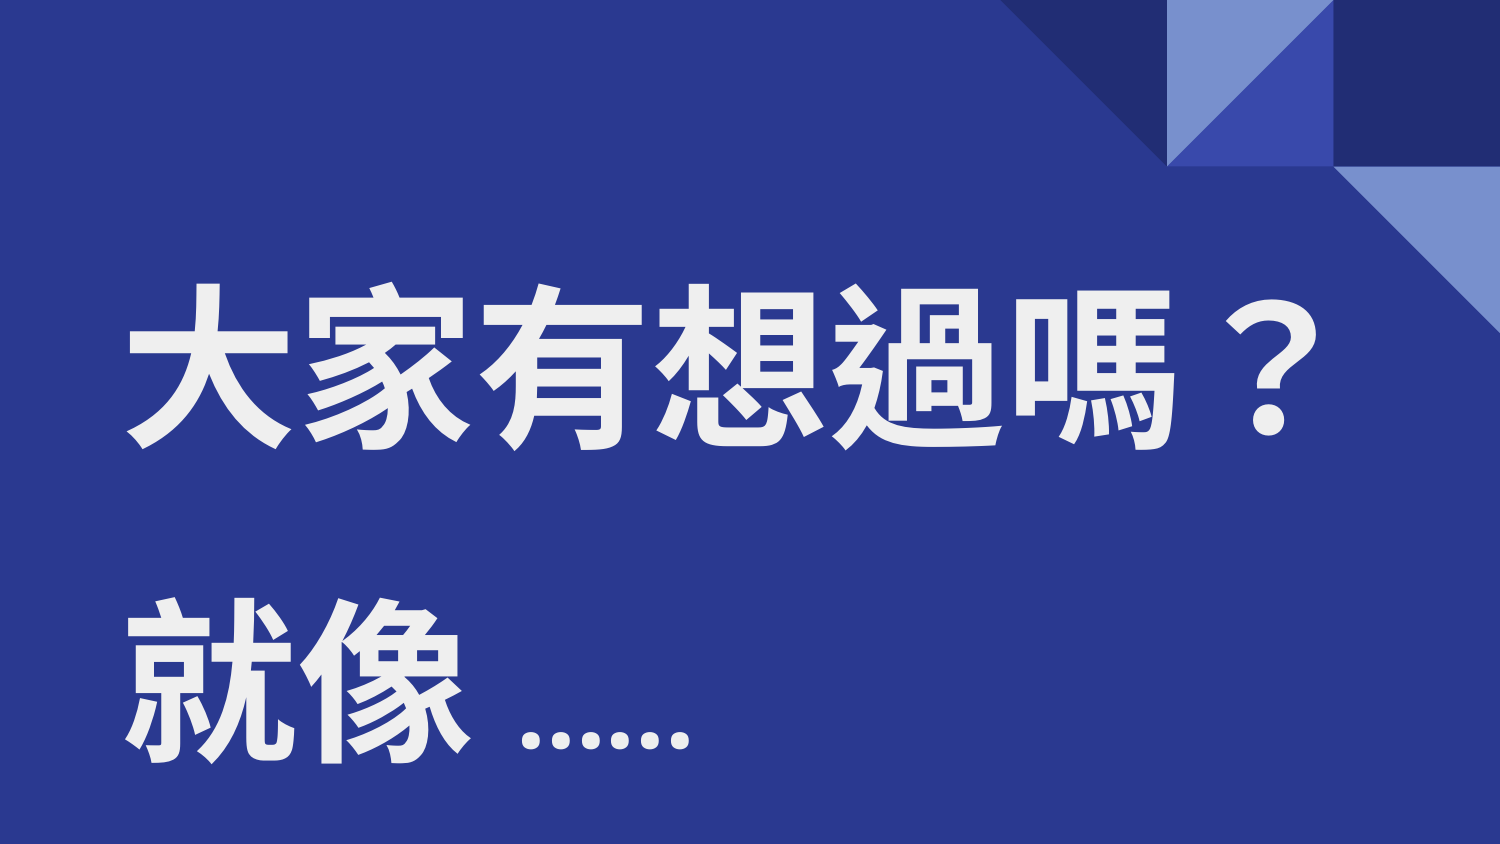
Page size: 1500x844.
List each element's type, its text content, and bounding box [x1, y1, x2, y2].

subtitle 大家有想過嗎？ 就像...... [105, 157, 1500, 844]
